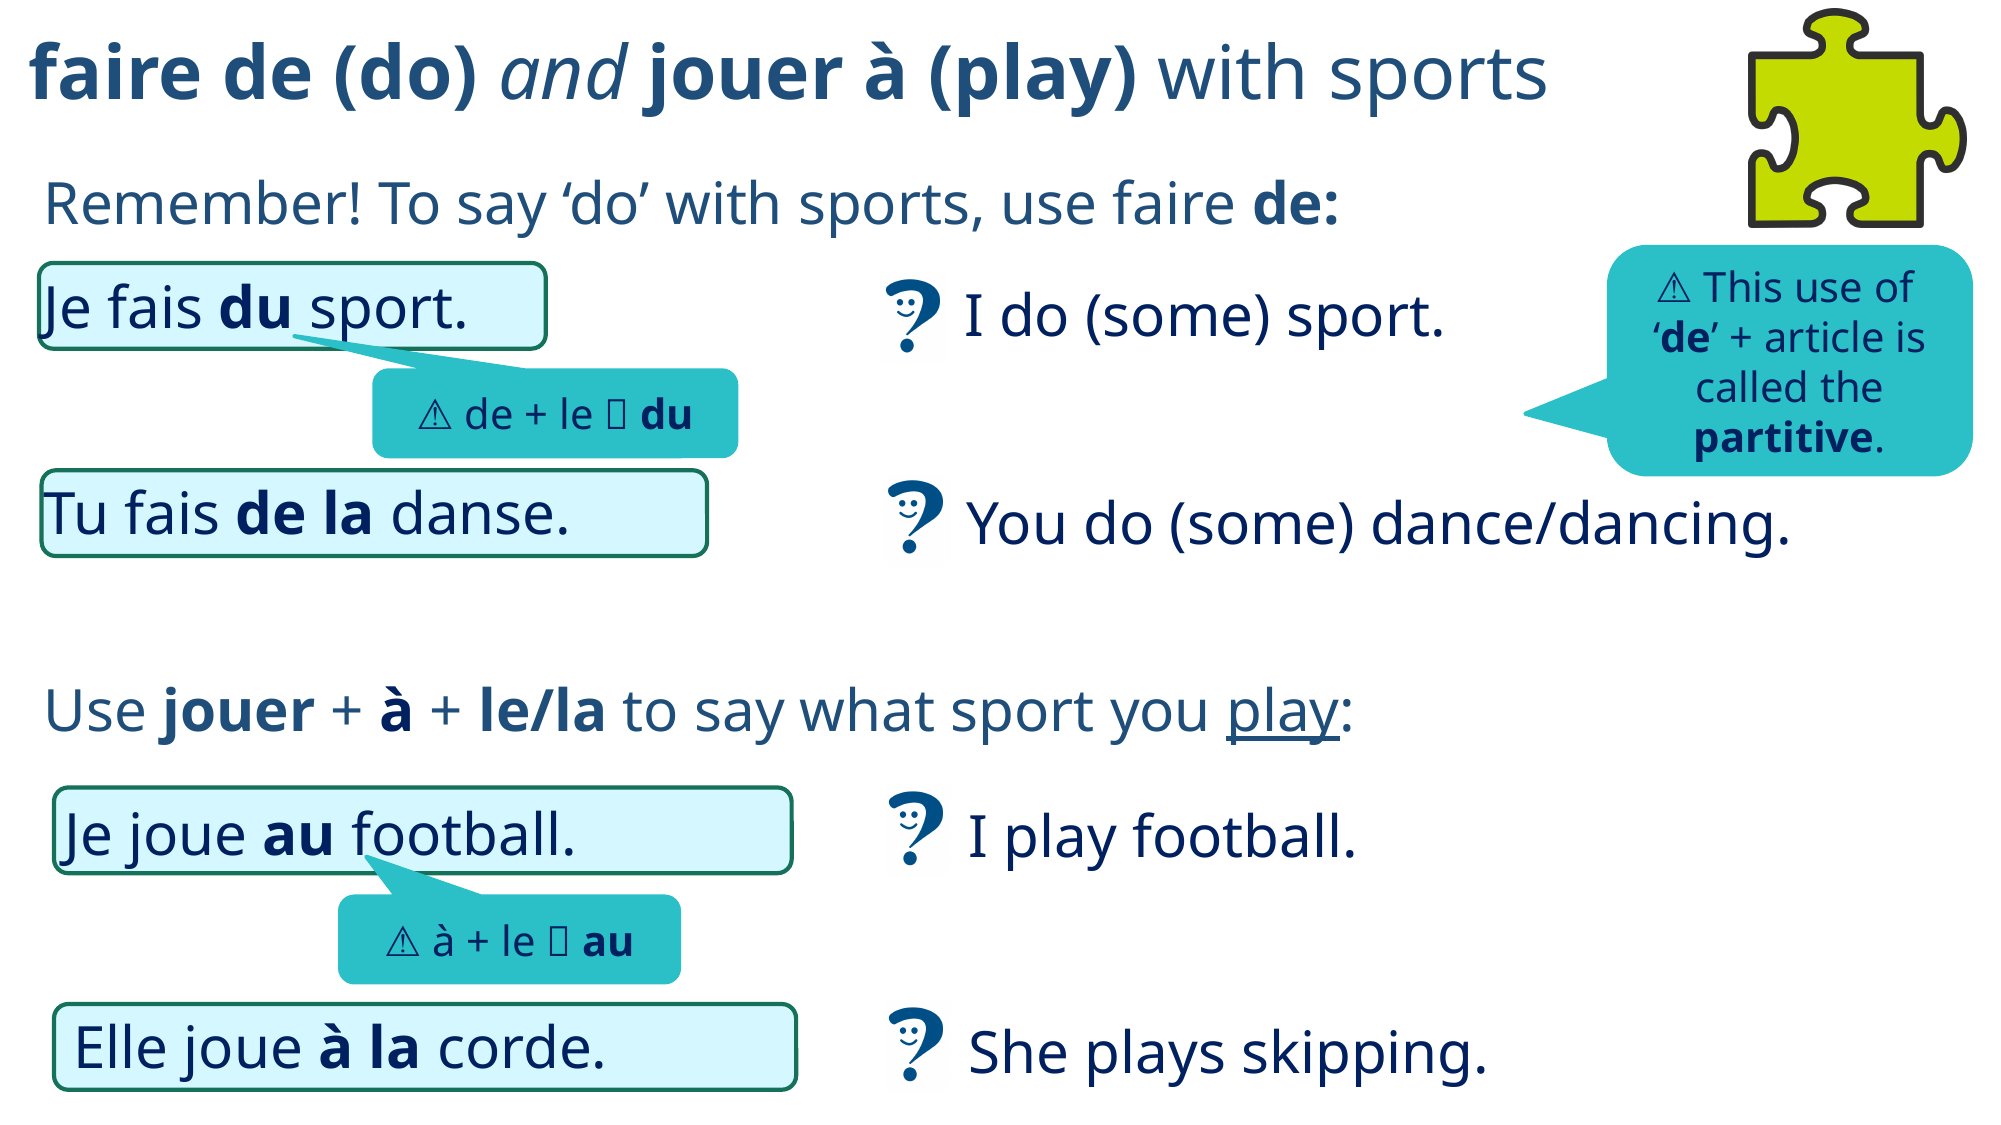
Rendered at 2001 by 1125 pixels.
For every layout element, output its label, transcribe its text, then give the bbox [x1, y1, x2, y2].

text_box ⚠ This use of ‘de’ + article is called the partitive. [1523, 244, 1974, 477]
text_box ⚠ de + le  du [292, 334, 739, 459]
text_box Tu fais de la danse. [28, 469, 741, 555]
text_box She plays skipping. [955, 1007, 1946, 1093]
picture [882, 785, 950, 877]
title faire de (do) and jouer à (play) with sports [29, 6, 1759, 133]
text_box Je fais du sport. [29, 262, 564, 348]
picture [882, 474, 950, 566]
text_box Elle joue à la corde. [58, 1002, 697, 1088]
text_box I do (some) sport. [949, 270, 1537, 356]
text_box Remember! To say ‘do’ with sports, use faire de: [29, 158, 1569, 244]
picture [1747, 8, 1967, 228]
text_box I play football. [955, 791, 1946, 877]
text_box Je joue au football. [49, 789, 688, 875]
text_box [46, 555, 703, 559]
text_box Use jouer + à + le/la to say what sport you play: [29, 666, 1651, 751]
picture [882, 1001, 950, 1093]
picture [880, 272, 947, 364]
text_box ⚠ à + le  au [338, 854, 682, 985]
text_box [51, 1001, 799, 1092]
text_box You do (some) dance/dancing. [953, 478, 1967, 564]
text_box [58, 785, 794, 876]
